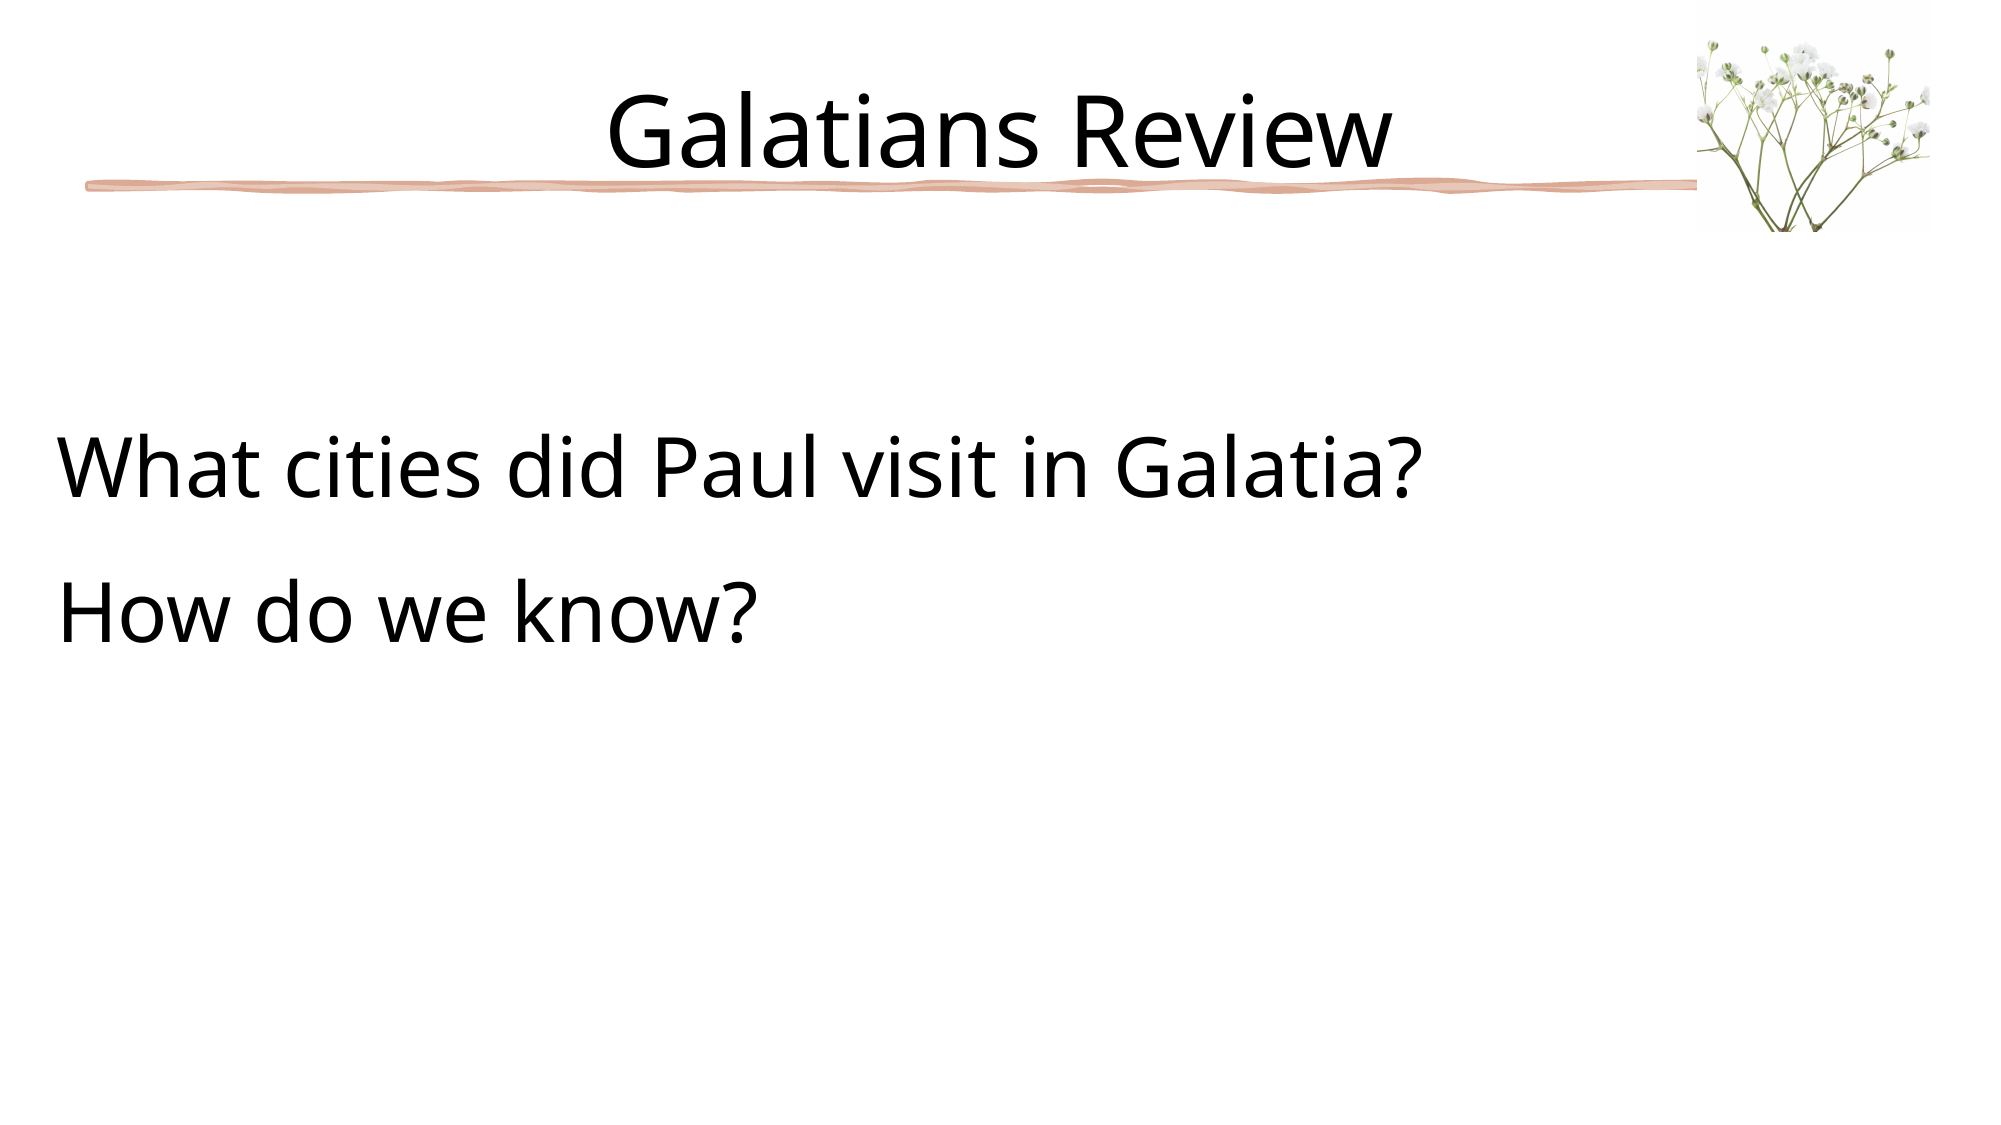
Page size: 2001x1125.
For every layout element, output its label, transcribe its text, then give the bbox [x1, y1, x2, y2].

list What cities did Paul visit in Galatia? How do we know? [41, 399, 2000, 1014]
title Galatians Review [137, 59, 1697, 196]
picture [1697, 0, 1930, 232]
